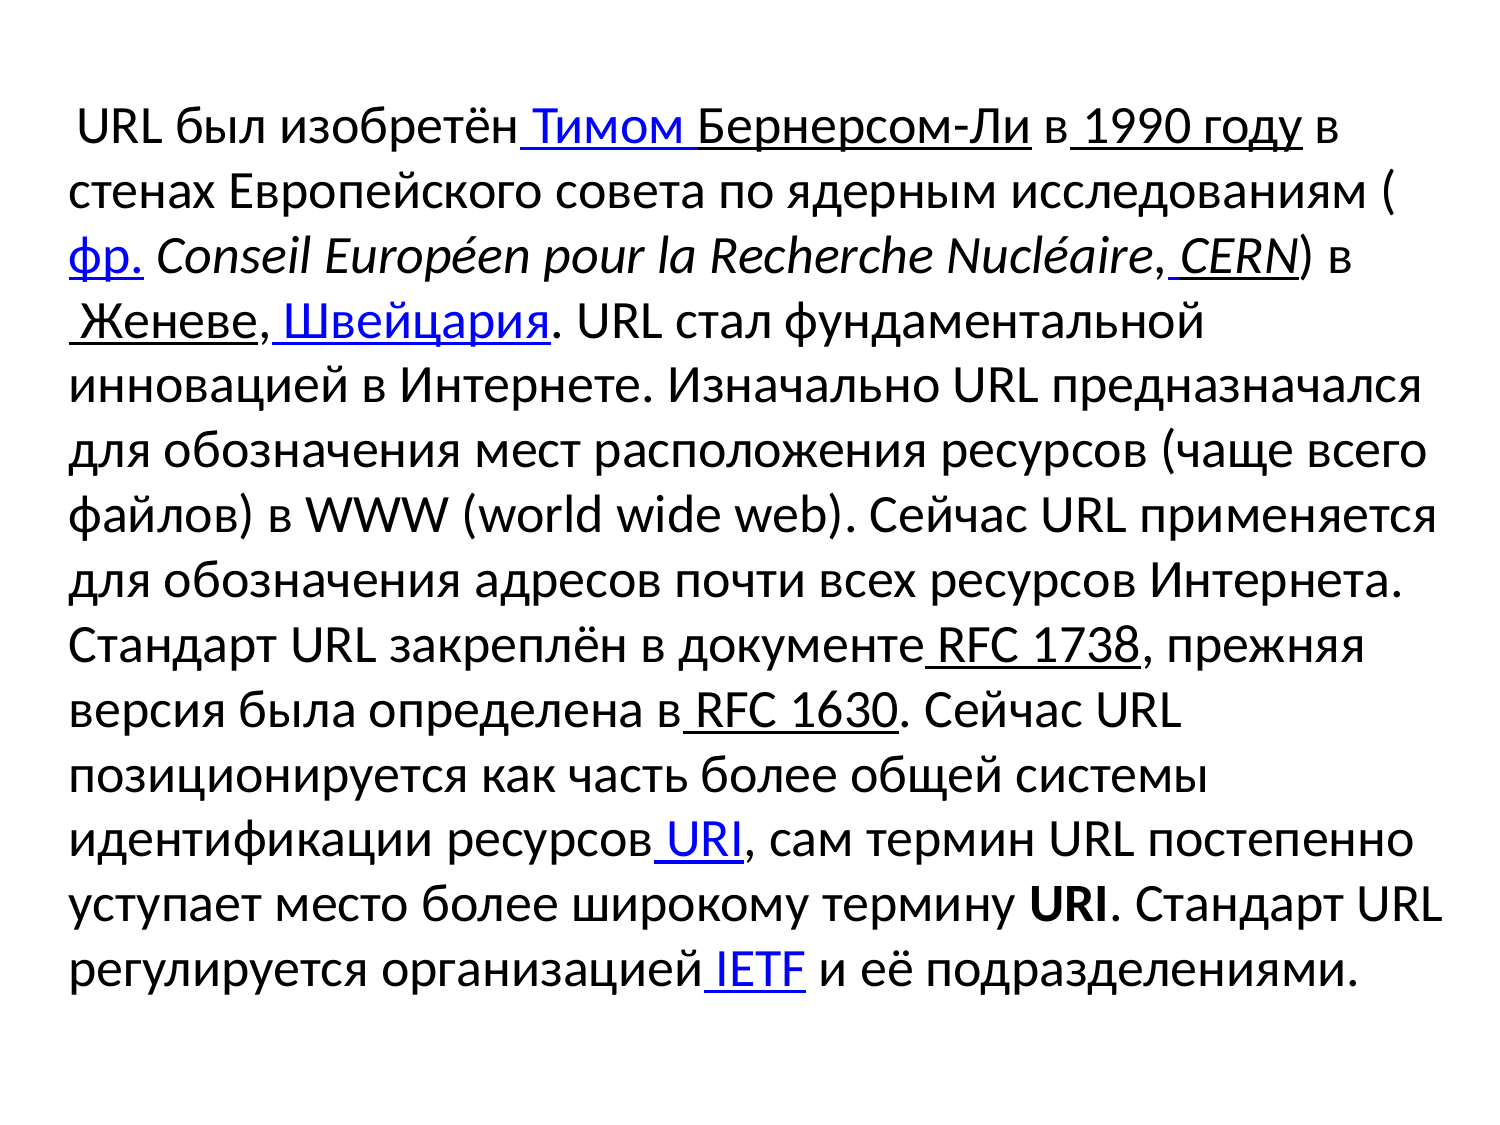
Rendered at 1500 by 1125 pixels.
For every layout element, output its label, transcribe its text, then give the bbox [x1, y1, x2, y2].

list URL был изобретён Тимом Бернерсом-Ли в 1990 году в стенах Европейского совета по ядерным исследованиям (фр. Conseil Européen pour la Recherche Nucléaire, CERN) в Женеве, Швейцария. URL стал фундаментальной инновацией в Интернете. Изначально URL предназначался для обозначения мест расположения ресурсов (чаще всего файлов) в WWW (world wide web). Сейчас URL применяется для обозначения адресов почти всех ресурсов Интернета. Стандарт URL закреплён в документе RFC 1738, прежняя версия была определена в RFC 1630. Сейчас URL позиционируется как часть более общей системы идентификации ресурсов URI, сам термин URL постепенно уступает место более широкому термину URI. Стандарт URL регулируется организацией IETF и её подразделениями. [0, 82, 1465, 1043]
